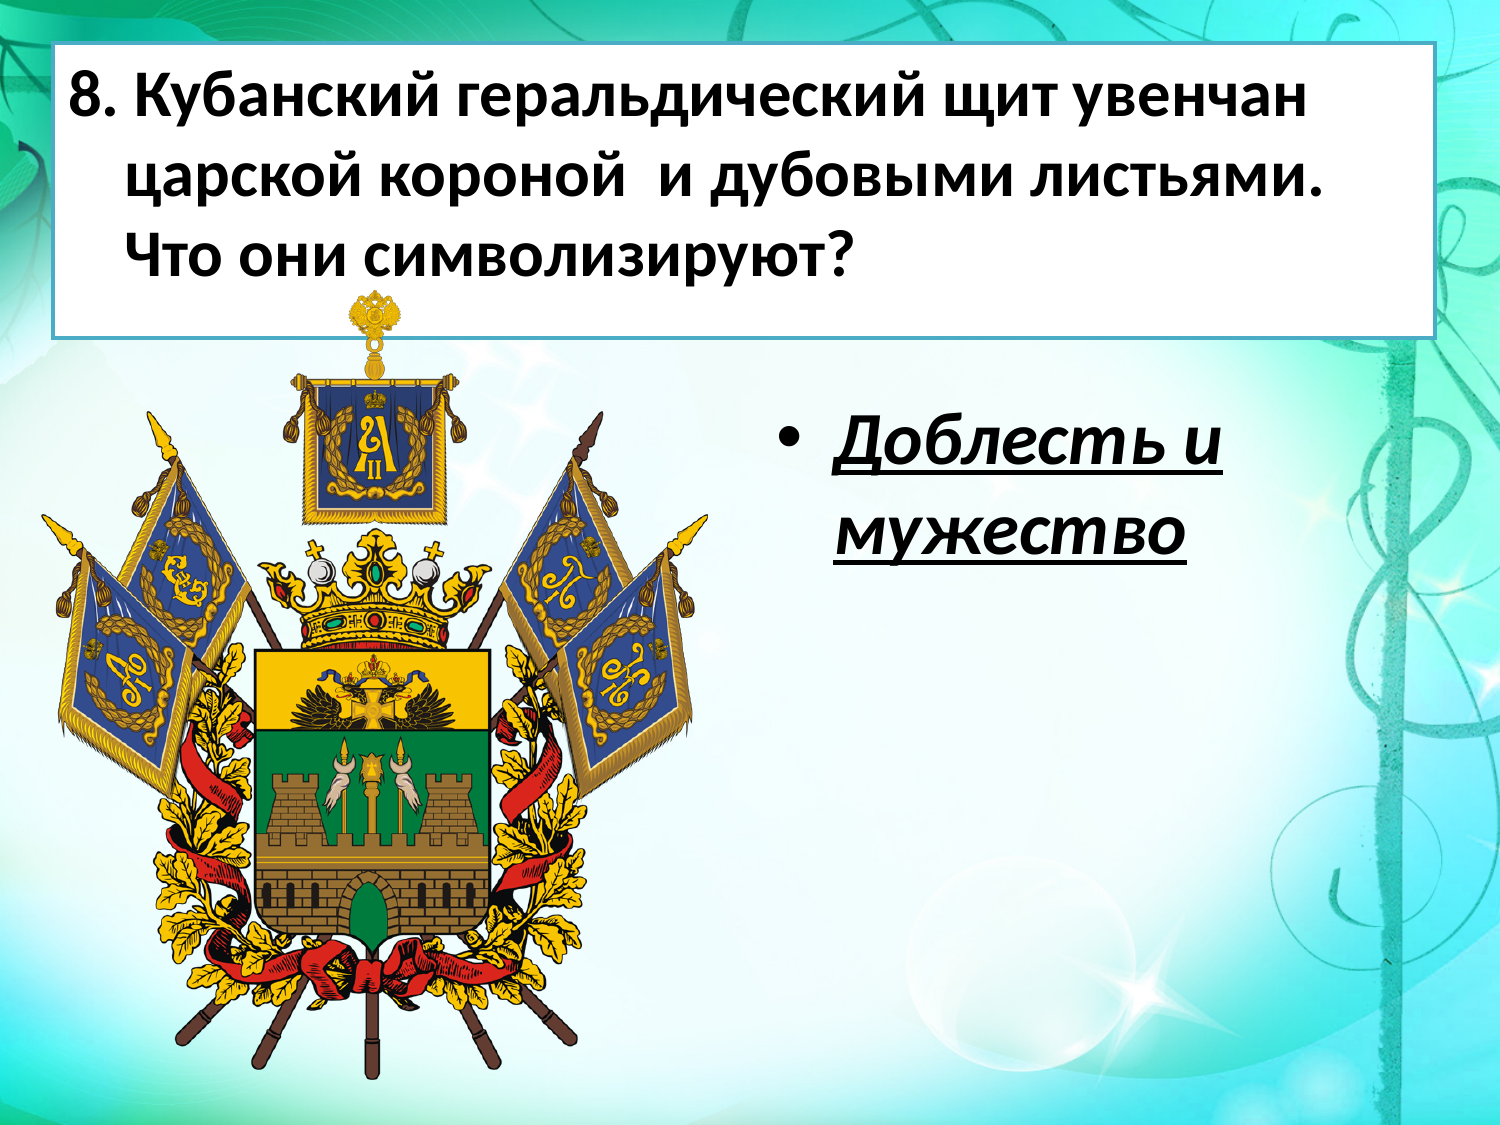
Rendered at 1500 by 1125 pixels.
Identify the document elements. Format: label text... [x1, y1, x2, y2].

picture [0, 0, 1500, 1125]
list Доблесть и мужество [761, 382, 1425, 634]
list 8. Кубанский геральдический щит увенчан царской короной и дубовыми листьями. Что они символизируют? [51, 41, 1437, 340]
